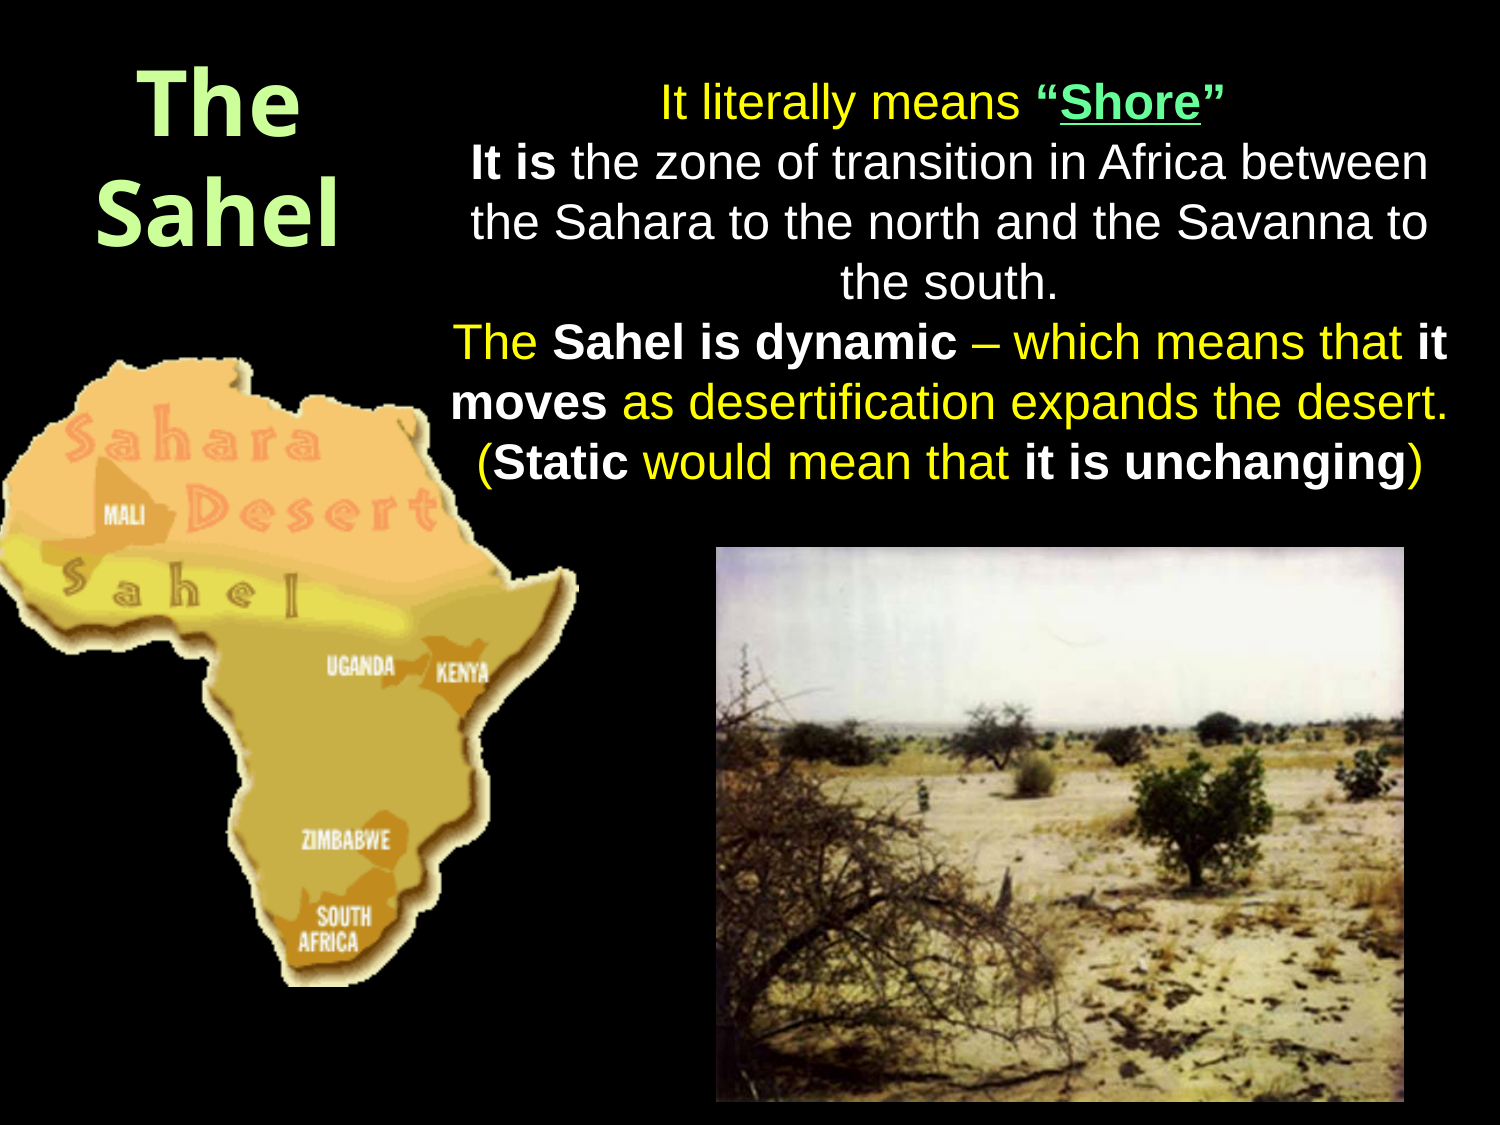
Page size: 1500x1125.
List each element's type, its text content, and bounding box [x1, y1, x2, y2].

text_box The Sahel [0, 37, 450, 273]
picture [0, 349, 579, 988]
text_box It literally means “Shore” It is the zone of transition in Africa between the Sahara to the north and the Savanna to the south. The Sahel is dynamic – which means that it moves as desertification expands the desert. (Static would mean that it is unchanging) [424, 62, 1475, 558]
picture [715, 546, 1404, 1103]
